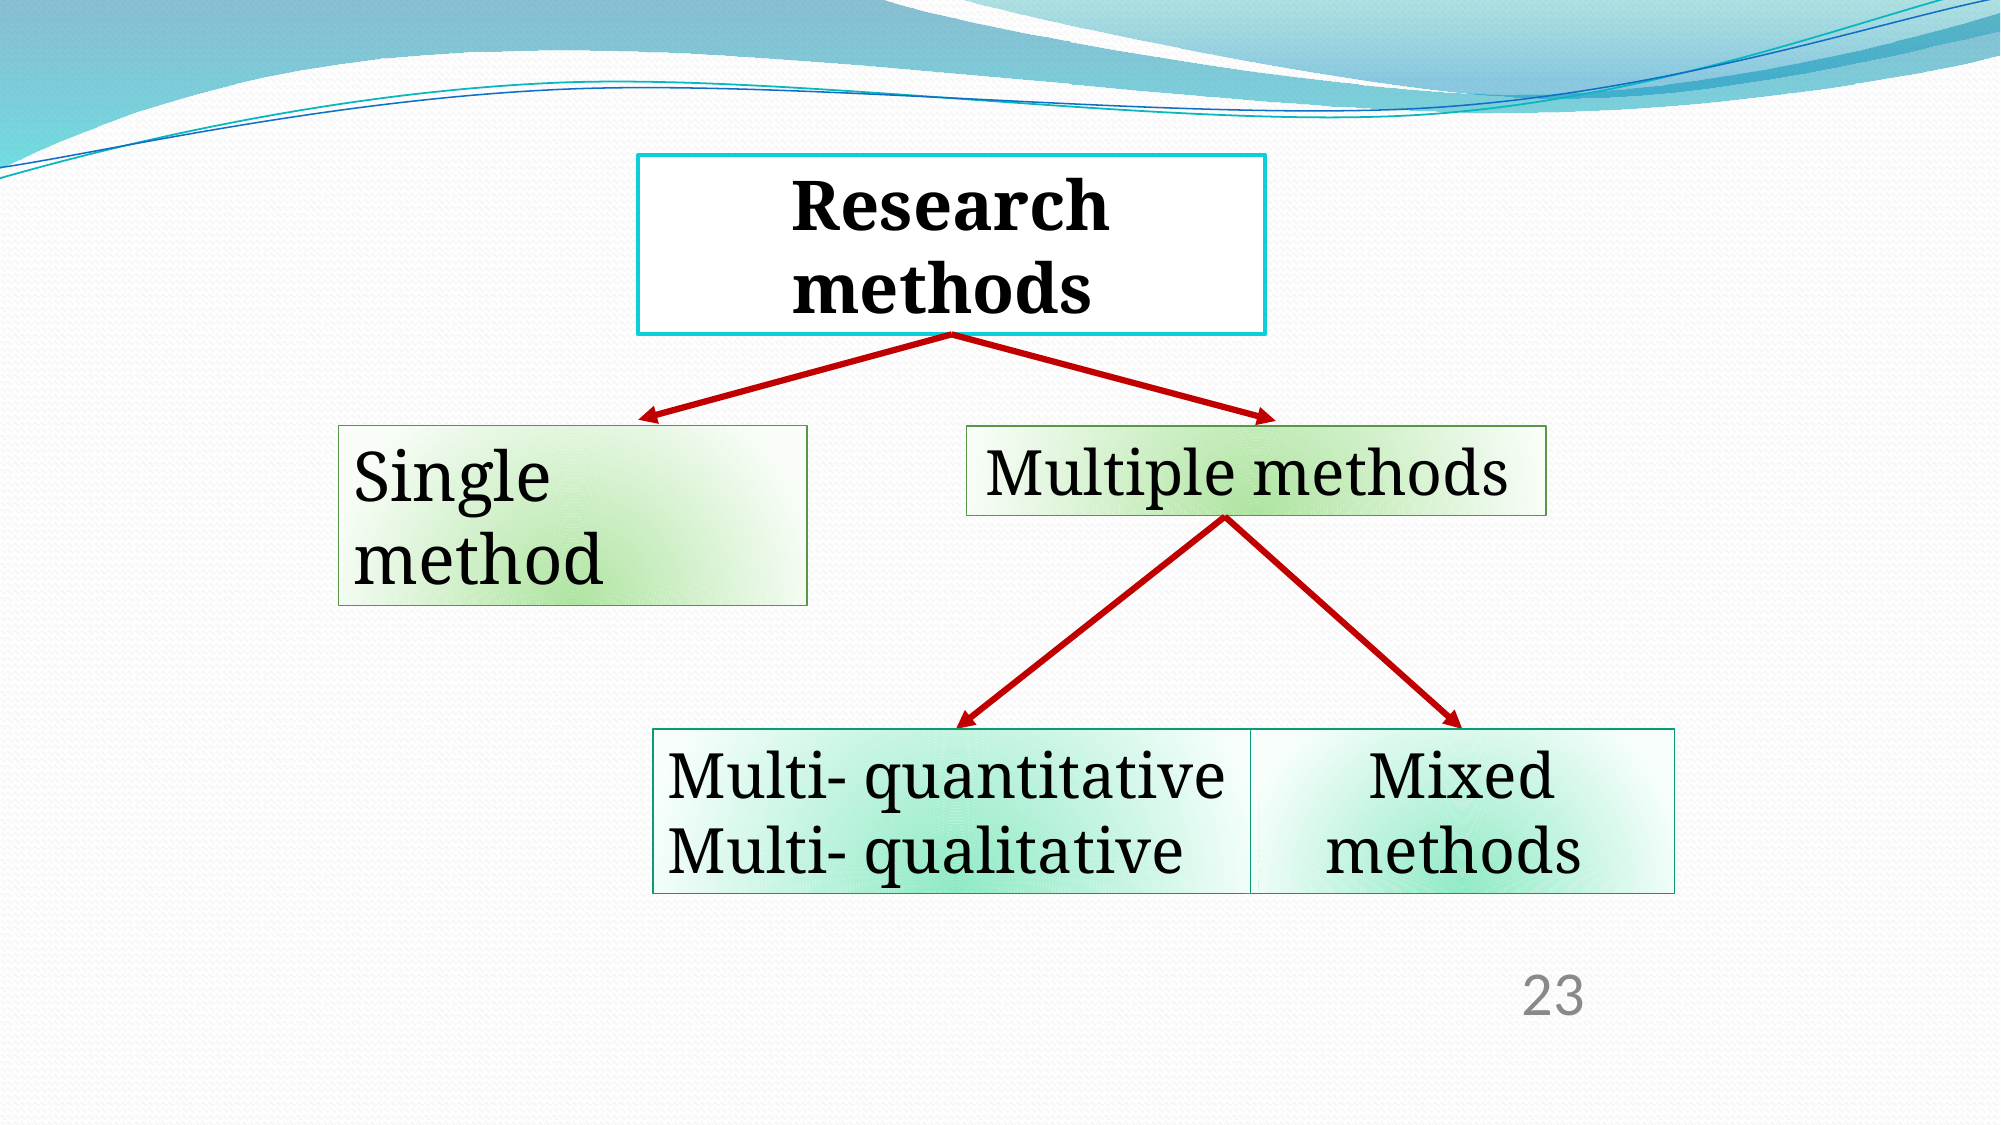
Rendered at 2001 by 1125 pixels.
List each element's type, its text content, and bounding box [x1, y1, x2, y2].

text_box Research methods [636, 153, 1267, 336]
slide_number 23 [1442, 982, 1586, 1028]
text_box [951, 336, 1276, 422]
text_box Multiple methods [966, 425, 1547, 516]
text_box Single method [338, 425, 808, 606]
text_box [638, 336, 951, 420]
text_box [1224, 516, 1463, 728]
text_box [955, 516, 1224, 728]
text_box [675, 728, 1675, 896]
